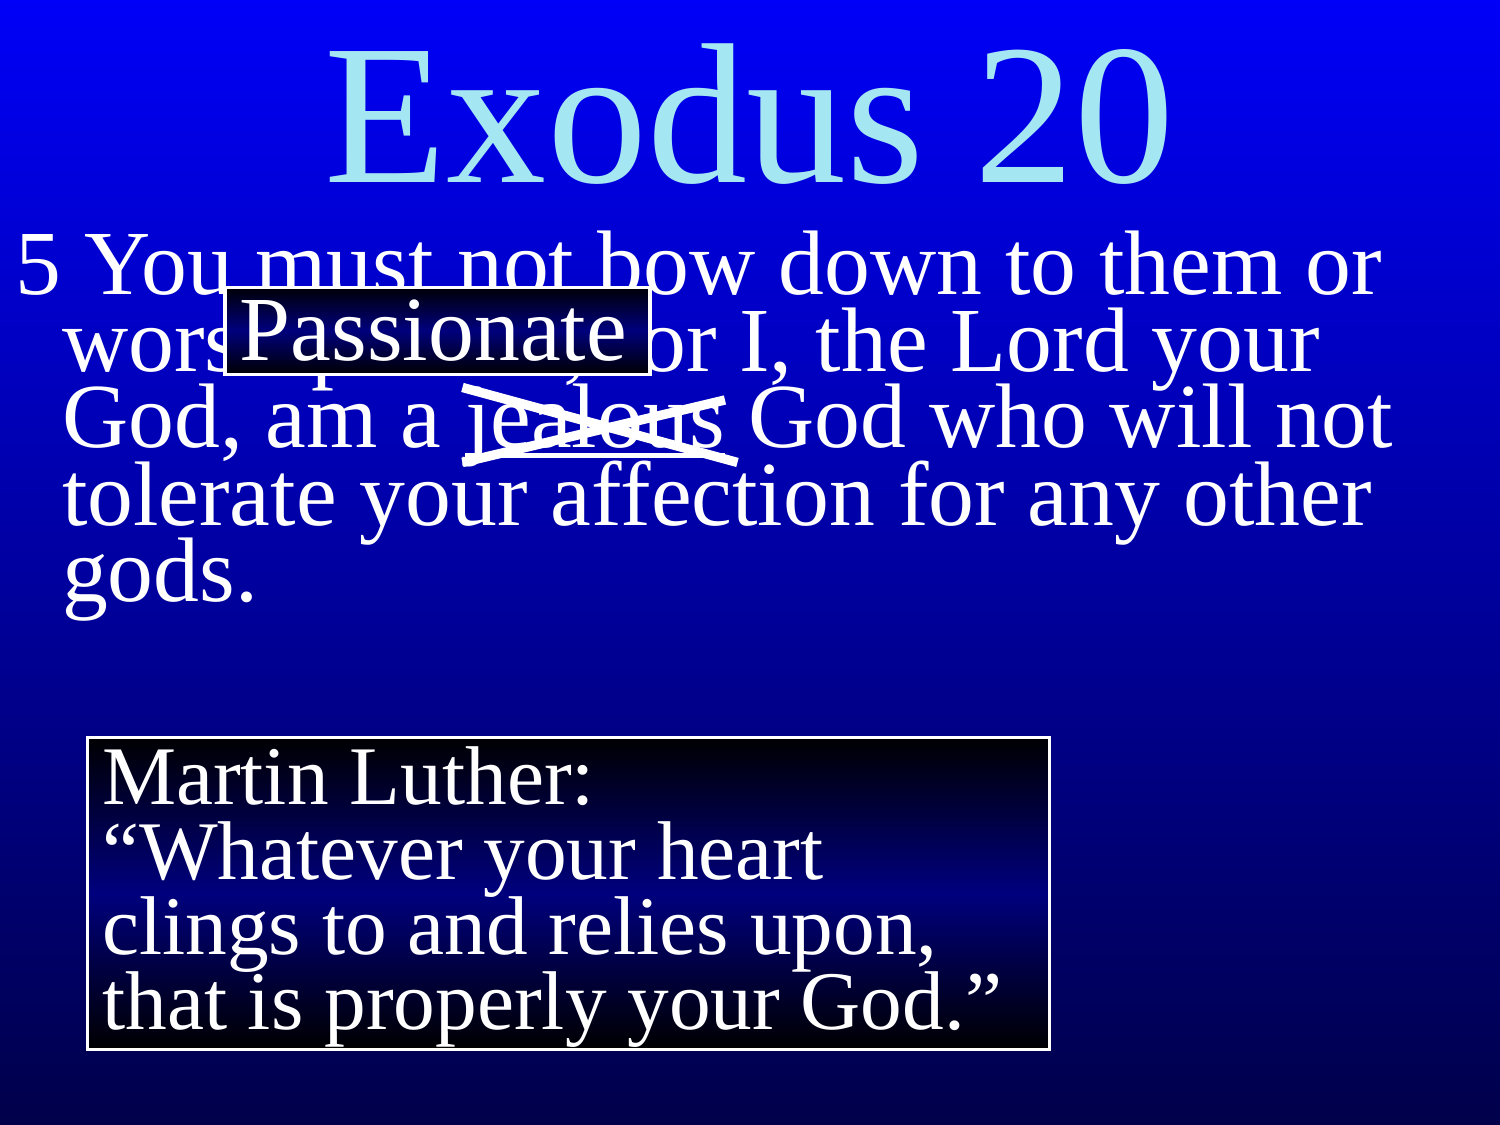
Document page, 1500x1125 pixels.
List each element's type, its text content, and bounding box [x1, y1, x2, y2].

list 5 You must not bow down to them or worship them, for I, the Lord your God, am a jealous God who will not tolerate your affection for any other gods. [0, 224, 1500, 1026]
text_box Martin Luther: “Whatever your heart clings to and relies upon, that is properly your God.” [87, 737, 1050, 1050]
text_box Passionate [225, 287, 650, 375]
title Exodus 20 [0, 0, 1500, 224]
